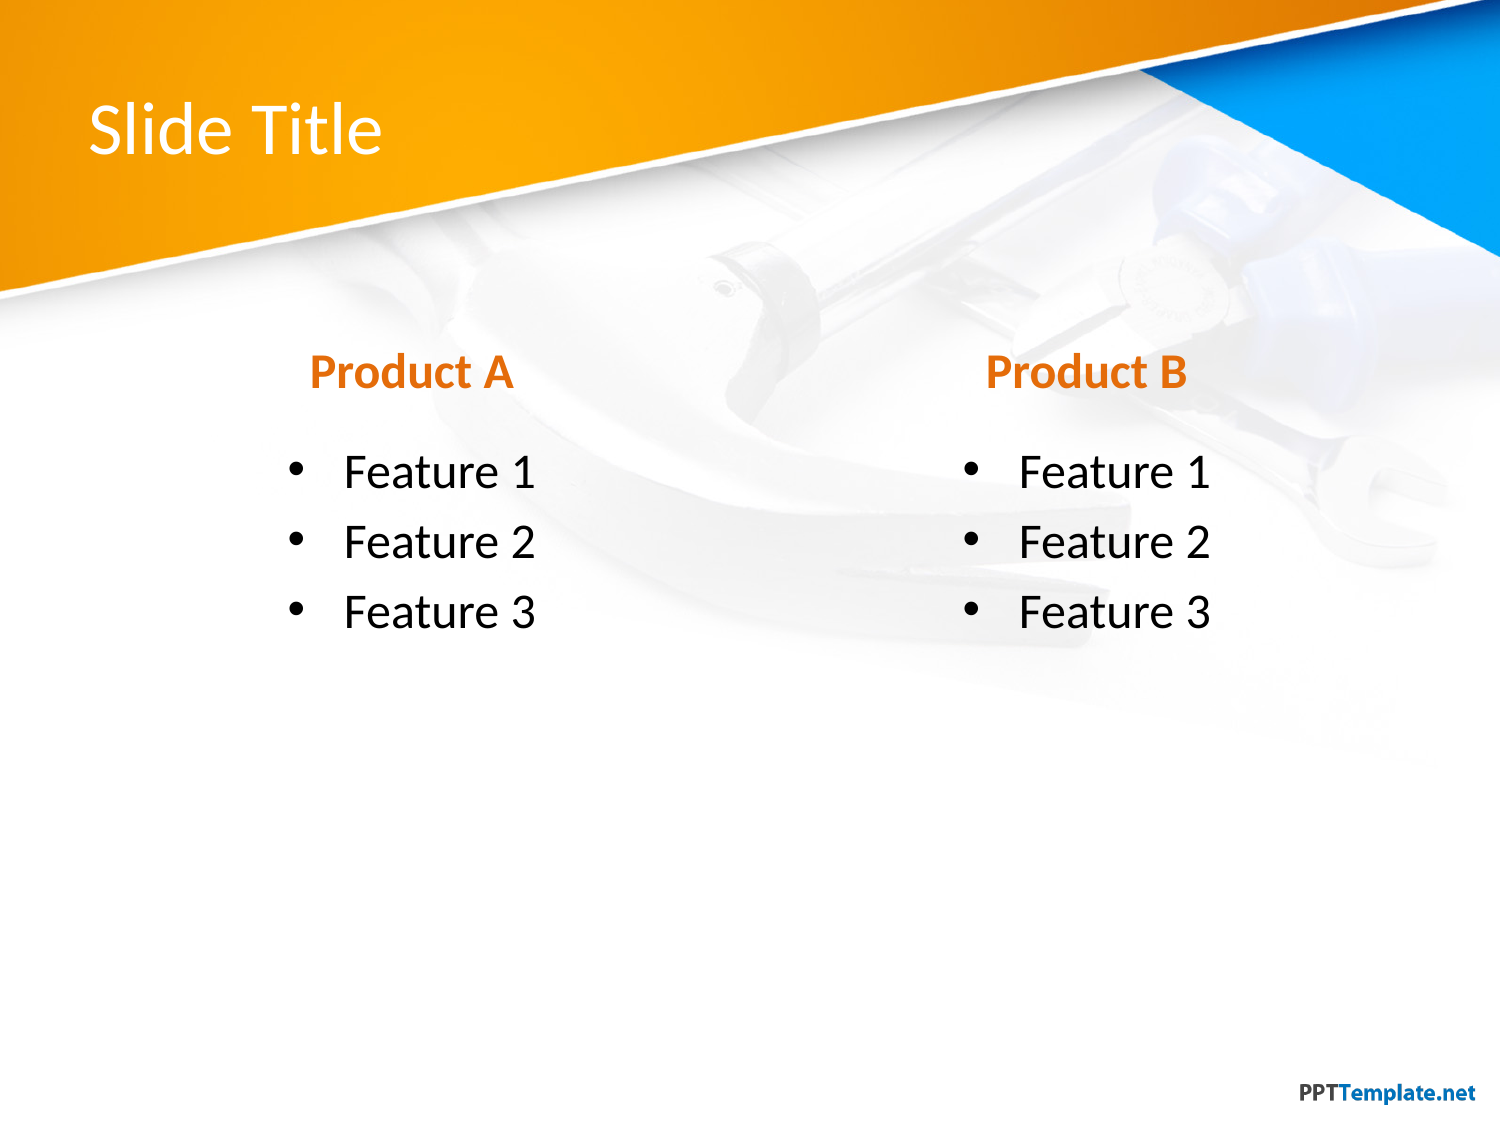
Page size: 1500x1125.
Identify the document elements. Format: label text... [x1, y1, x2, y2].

list Product A [73, 311, 750, 406]
list Product B [750, 311, 1424, 406]
list Feature 1 Feature 2 Feature 3 [73, 430, 750, 929]
picture [0, 0, 1500, 1125]
list Feature 1 Feature 2 Feature 3 [750, 430, 1424, 929]
title Slide Title [73, 61, 1424, 187]
